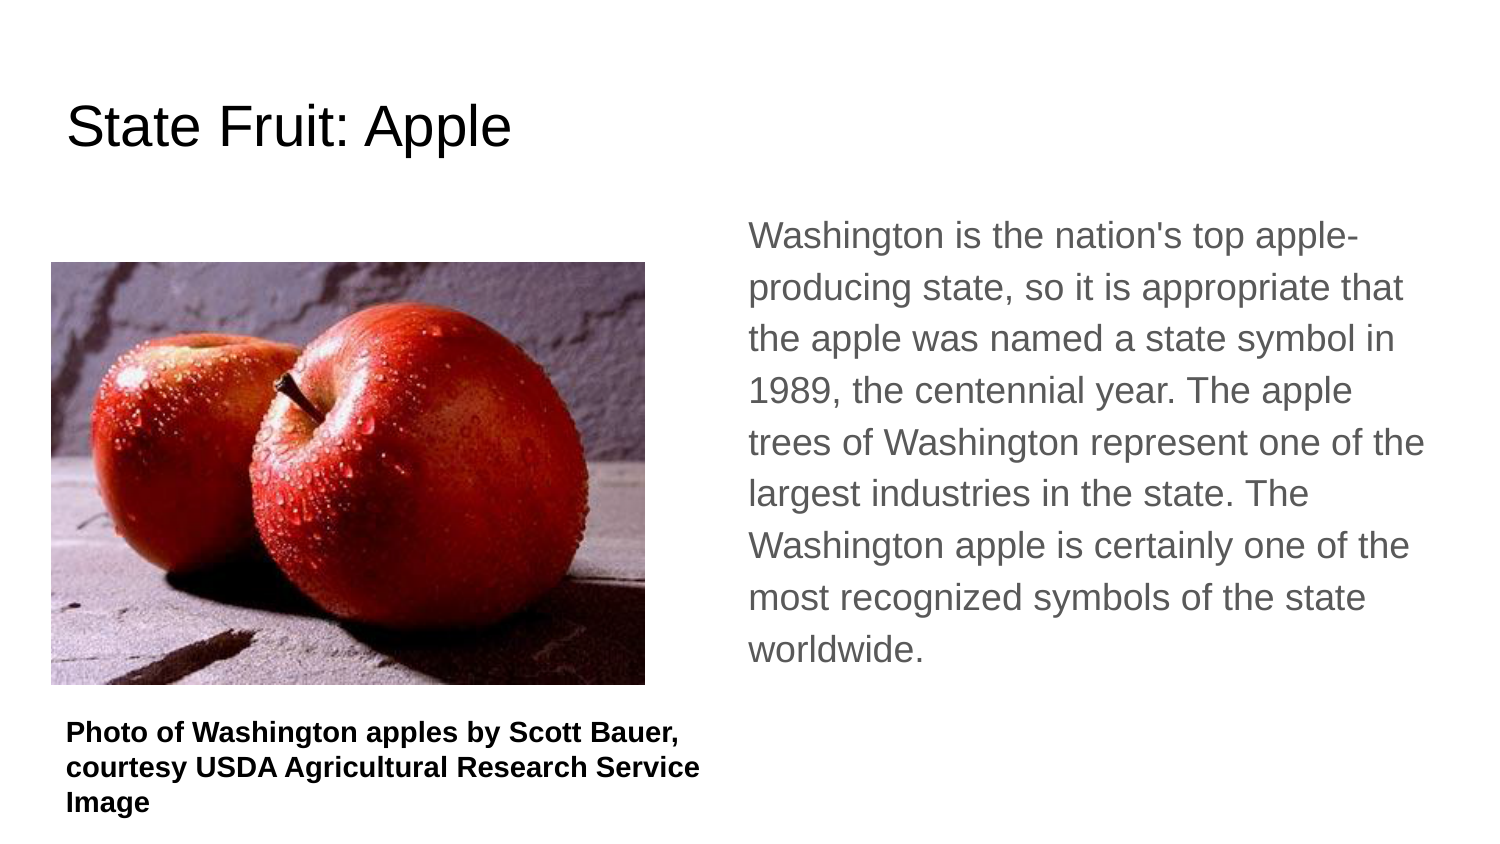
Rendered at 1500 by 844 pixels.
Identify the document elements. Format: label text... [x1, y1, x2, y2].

picture [50, 262, 646, 686]
text_box Photo of Washington apples by Scott Bauer, courtesy USDA Agricultural Research Service Image [51, 671, 802, 826]
list Washington is the nation's top apple-producing state, so it is appropriate that the apple was named a state symbol in 1989, the centennial year. The apple trees of Washington represent one of the largest industries in the state. The Washington apple is certainly one of the most recognized symbols of the state worldwide. [733, 189, 1449, 750]
title State Fruit: Apple [51, 72, 1449, 167]
